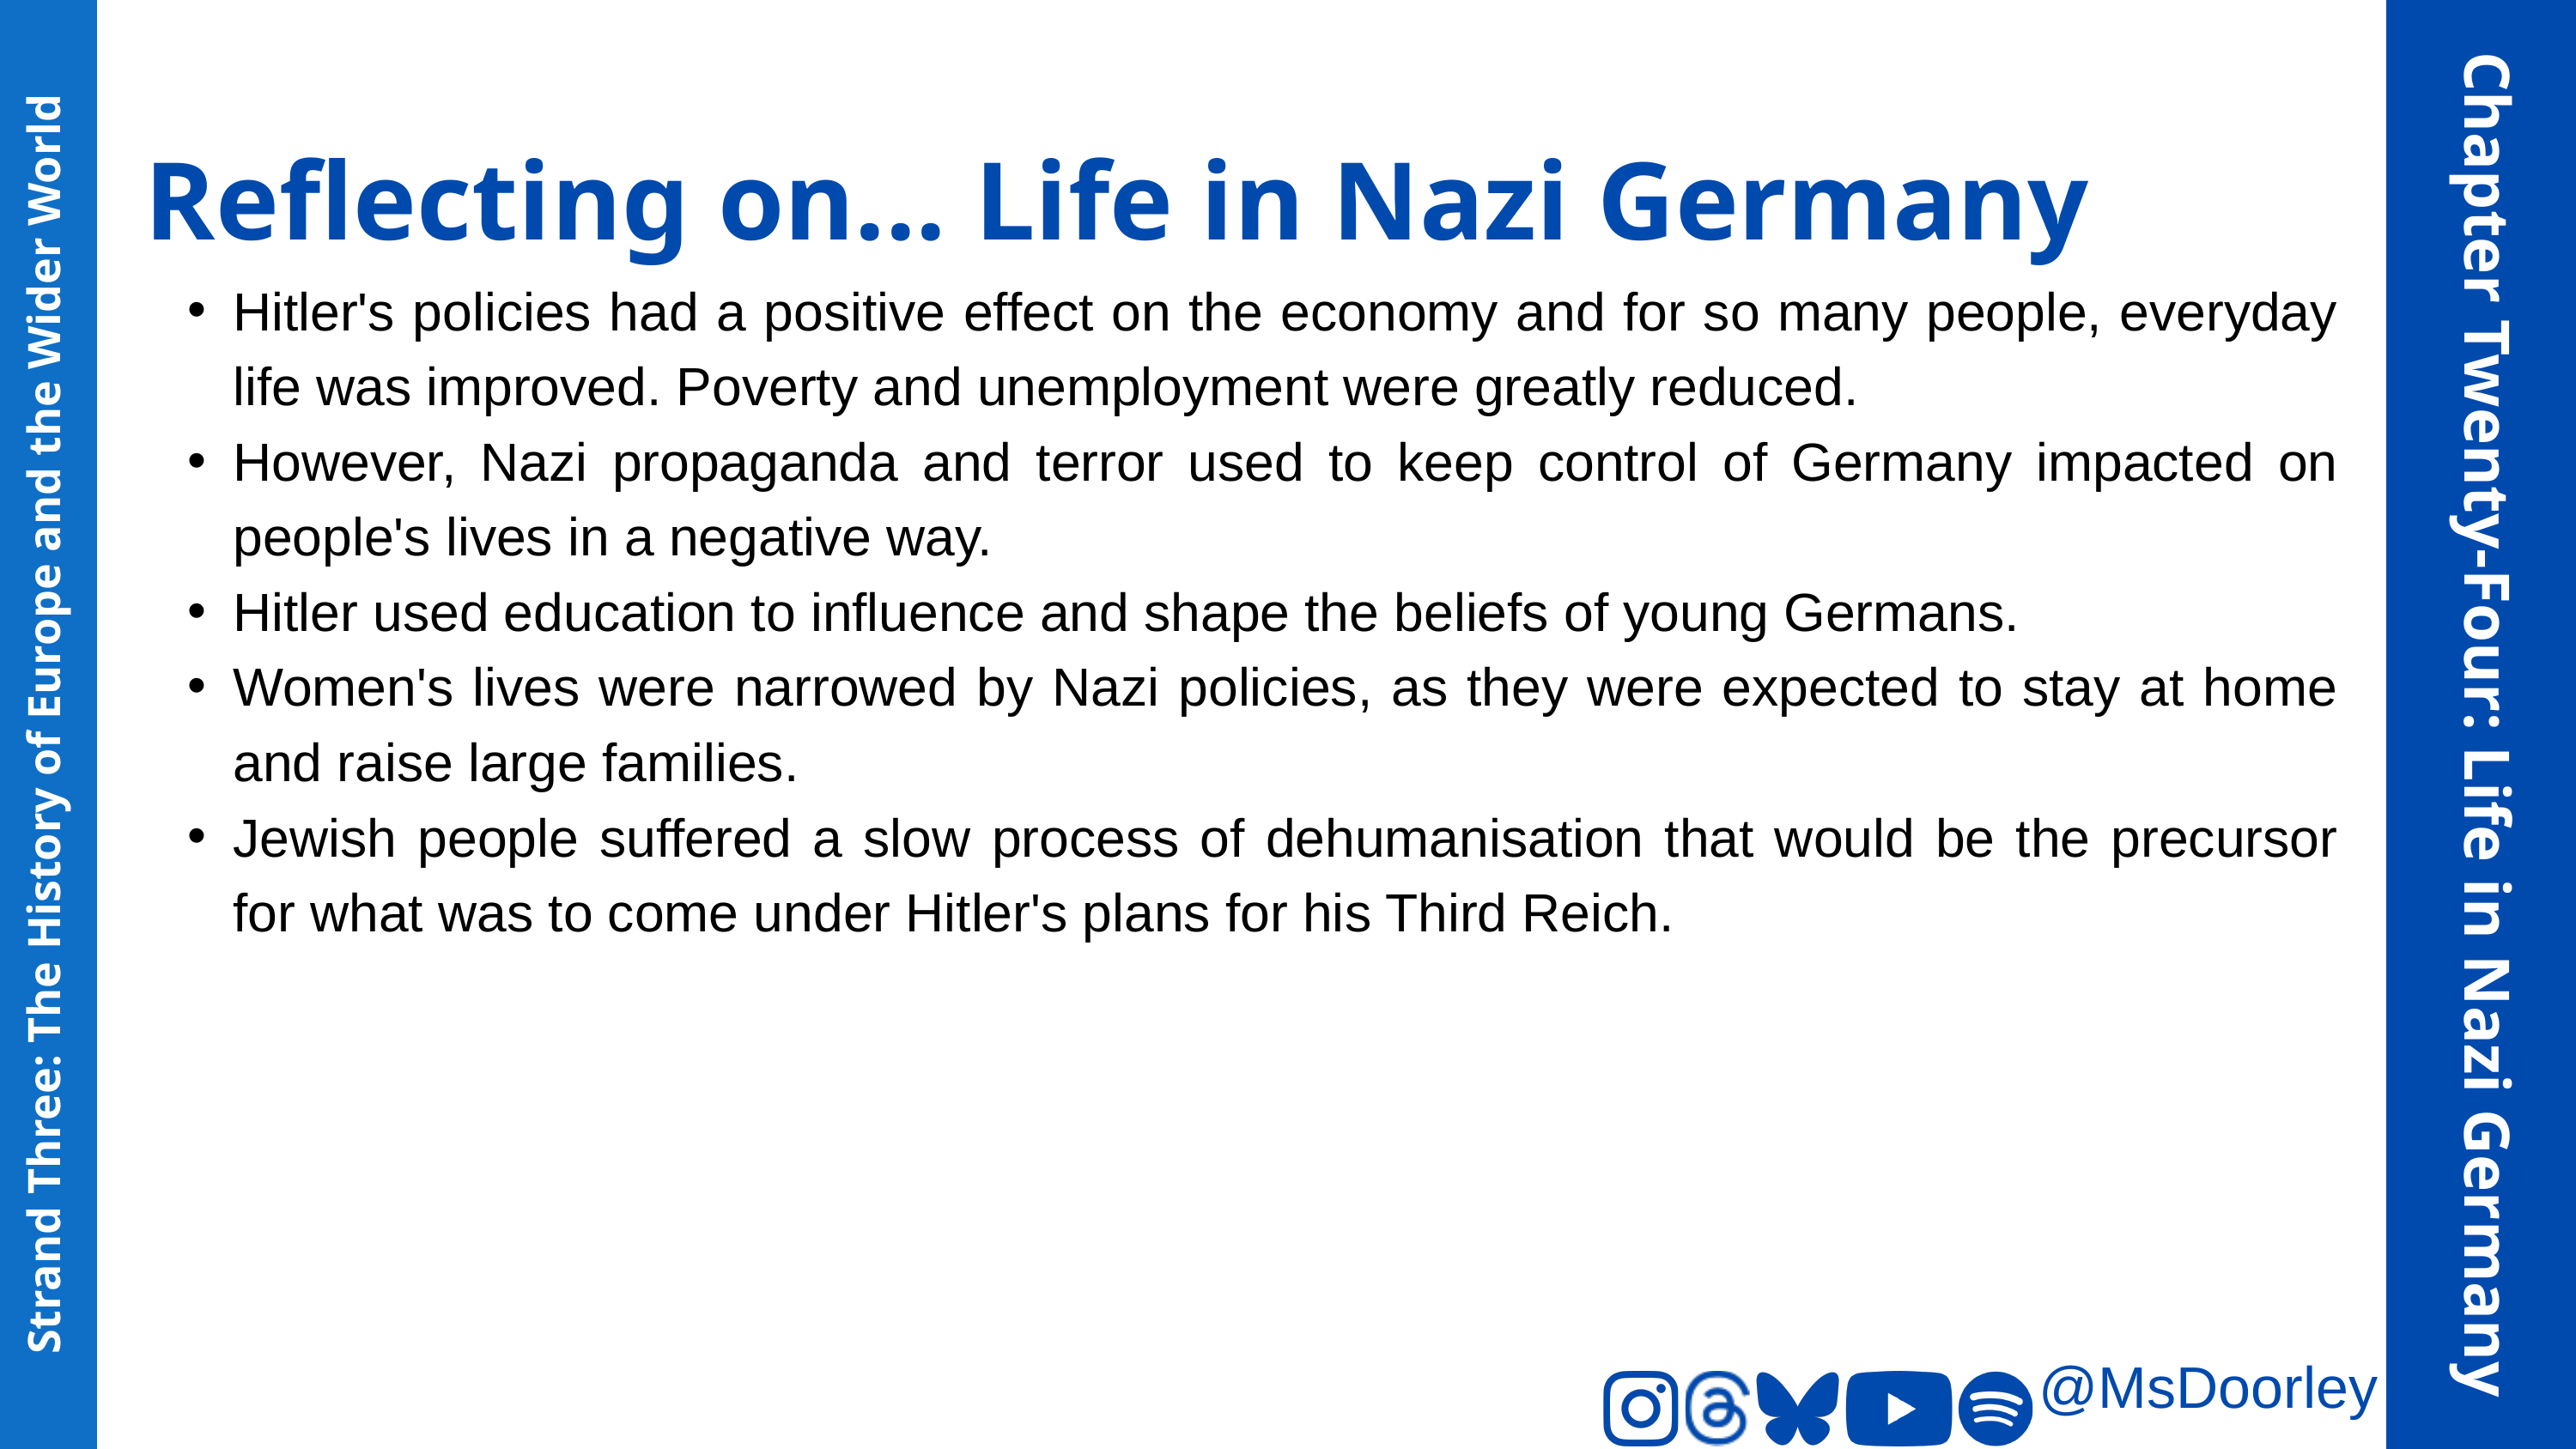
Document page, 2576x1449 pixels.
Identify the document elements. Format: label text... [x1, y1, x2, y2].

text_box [2385, 0, 2576, 1449]
text_box Reflecting on... Life in Nazi Germany [144, 111, 2361, 262]
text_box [1603, 1371, 2386, 1446]
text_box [0, 0, 97, 1449]
text_box Hitler's policies had a positive effect on the economy and for so many people, everyday life was improved. Poverty and unemployment were greatly reduced. However, Nazi propaganda and terror used to keep control of Germany impacted on people's lives in a negative way. Hitler used education to influence and shape the beliefs of young Germans. Women's lives were narrowed by Nazi policies, as they were expected to stay at home and raise large families. Jewish people suffered a slow process of dehumanisation that would be the precursor for what was to come under Hitler's plans for his Third Reich. [142, 266, 2341, 943]
